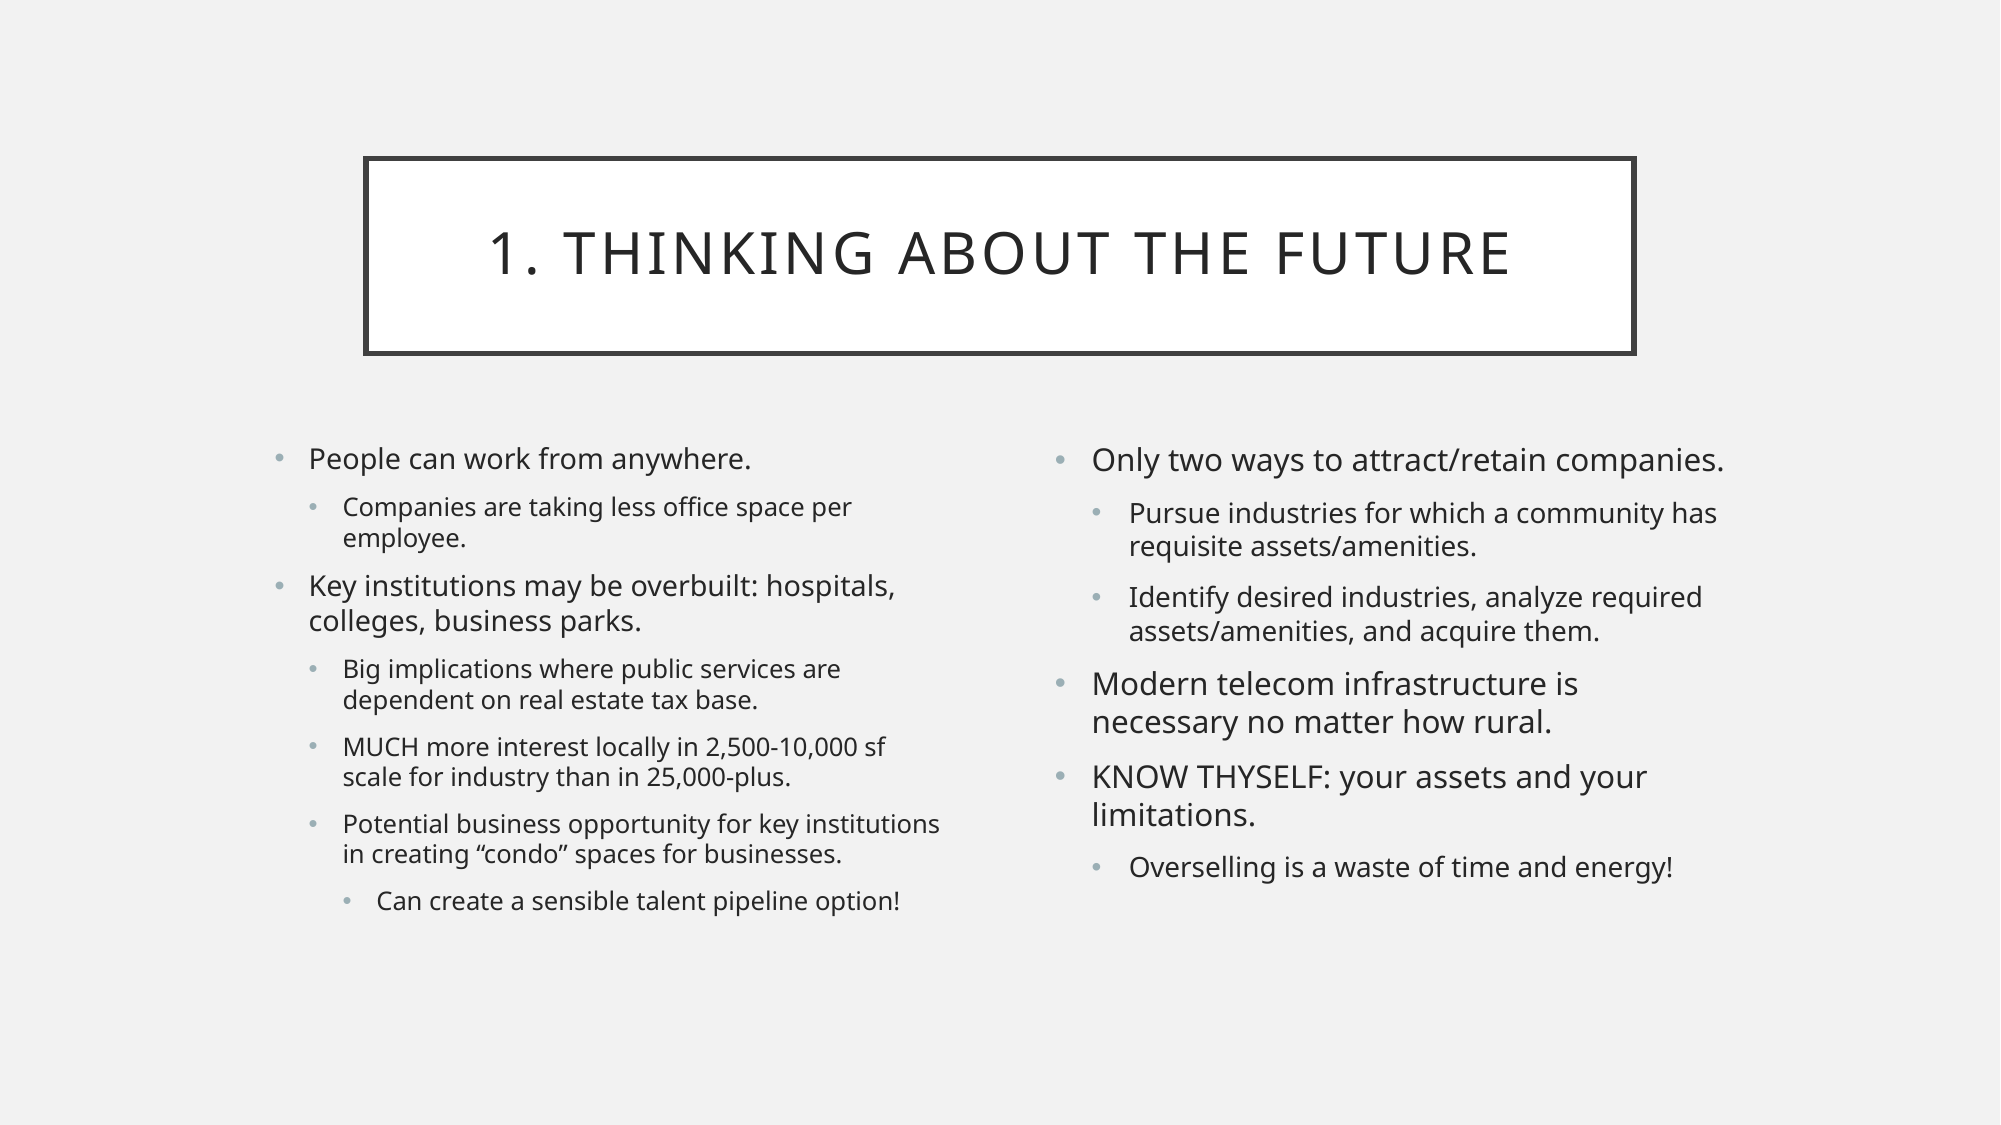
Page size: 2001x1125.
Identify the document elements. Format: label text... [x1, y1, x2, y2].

list People can work from anywhere. Companies are taking less office space per employee. Key institutions may be overbuilt: hospitals, colleges, business parks. Big implications where public services are dependent on real estate tax base. MUCH more interest locally in 2,500-10,000 sf scale for industry than in 25,000-plus. Potential business opportunity for key institutions in creating “condo” spaces for businesses. Can create a sensible talent pipeline option! [259, 432, 961, 942]
title 1. Thinking about the future [363, 156, 1637, 356]
list Only two ways to attract/retain companies. Pursue industries for which a community has requisite assets/amenities. Identify desired industries, analyze required assets/amenities, and acquire them. Modern telecom infrastructure is necessary no matter how rural. KNOW THYSELF: your assets and your limitations. Overselling is a waste of time and energy! [1039, 432, 1741, 942]
